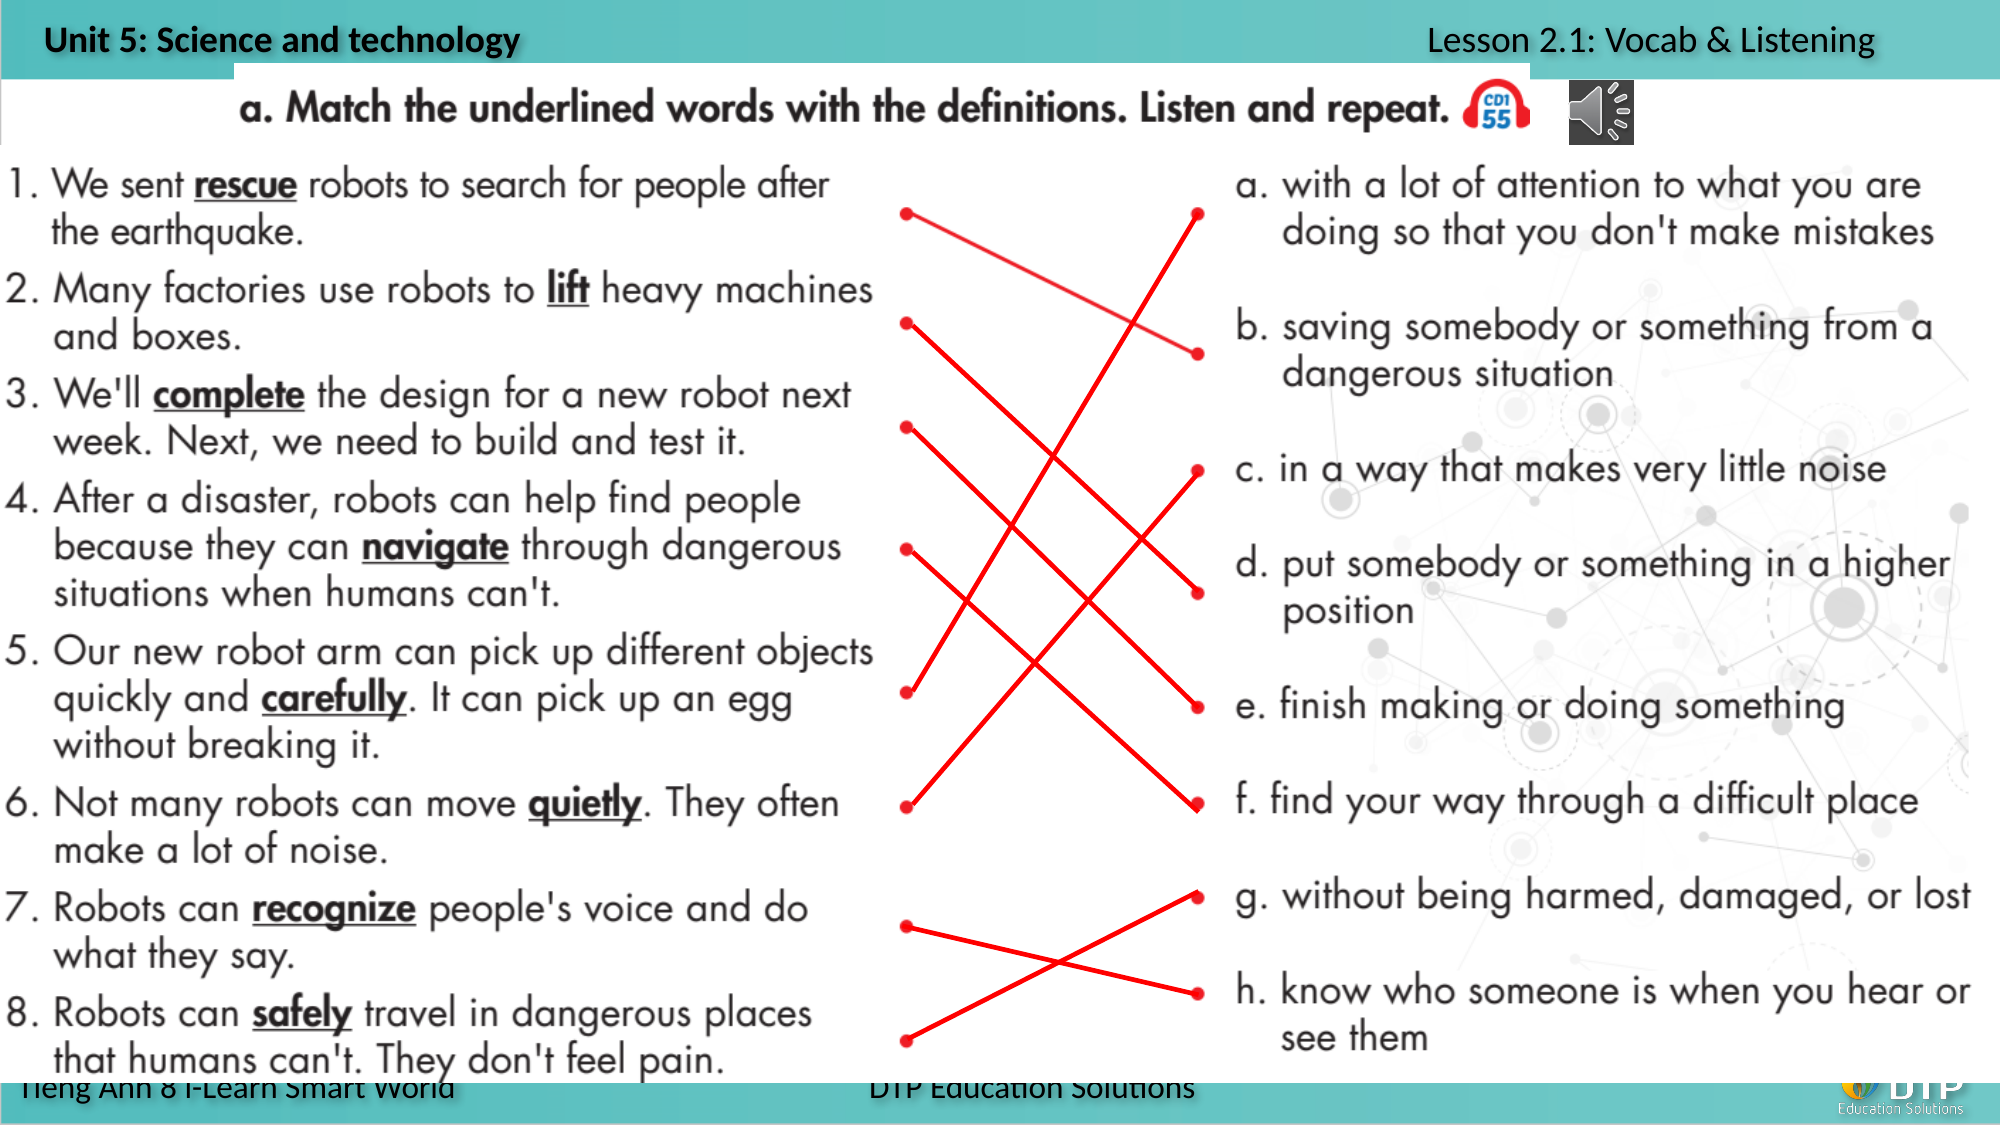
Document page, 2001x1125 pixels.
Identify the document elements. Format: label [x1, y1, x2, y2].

text_box [912, 472, 1199, 805]
text_box [912, 212, 1199, 472]
picture [0, 0, 2000, 1125]
text_box [912, 805, 1199, 812]
text_box [907, 891, 1199, 1040]
text_box [902, 925, 907, 995]
